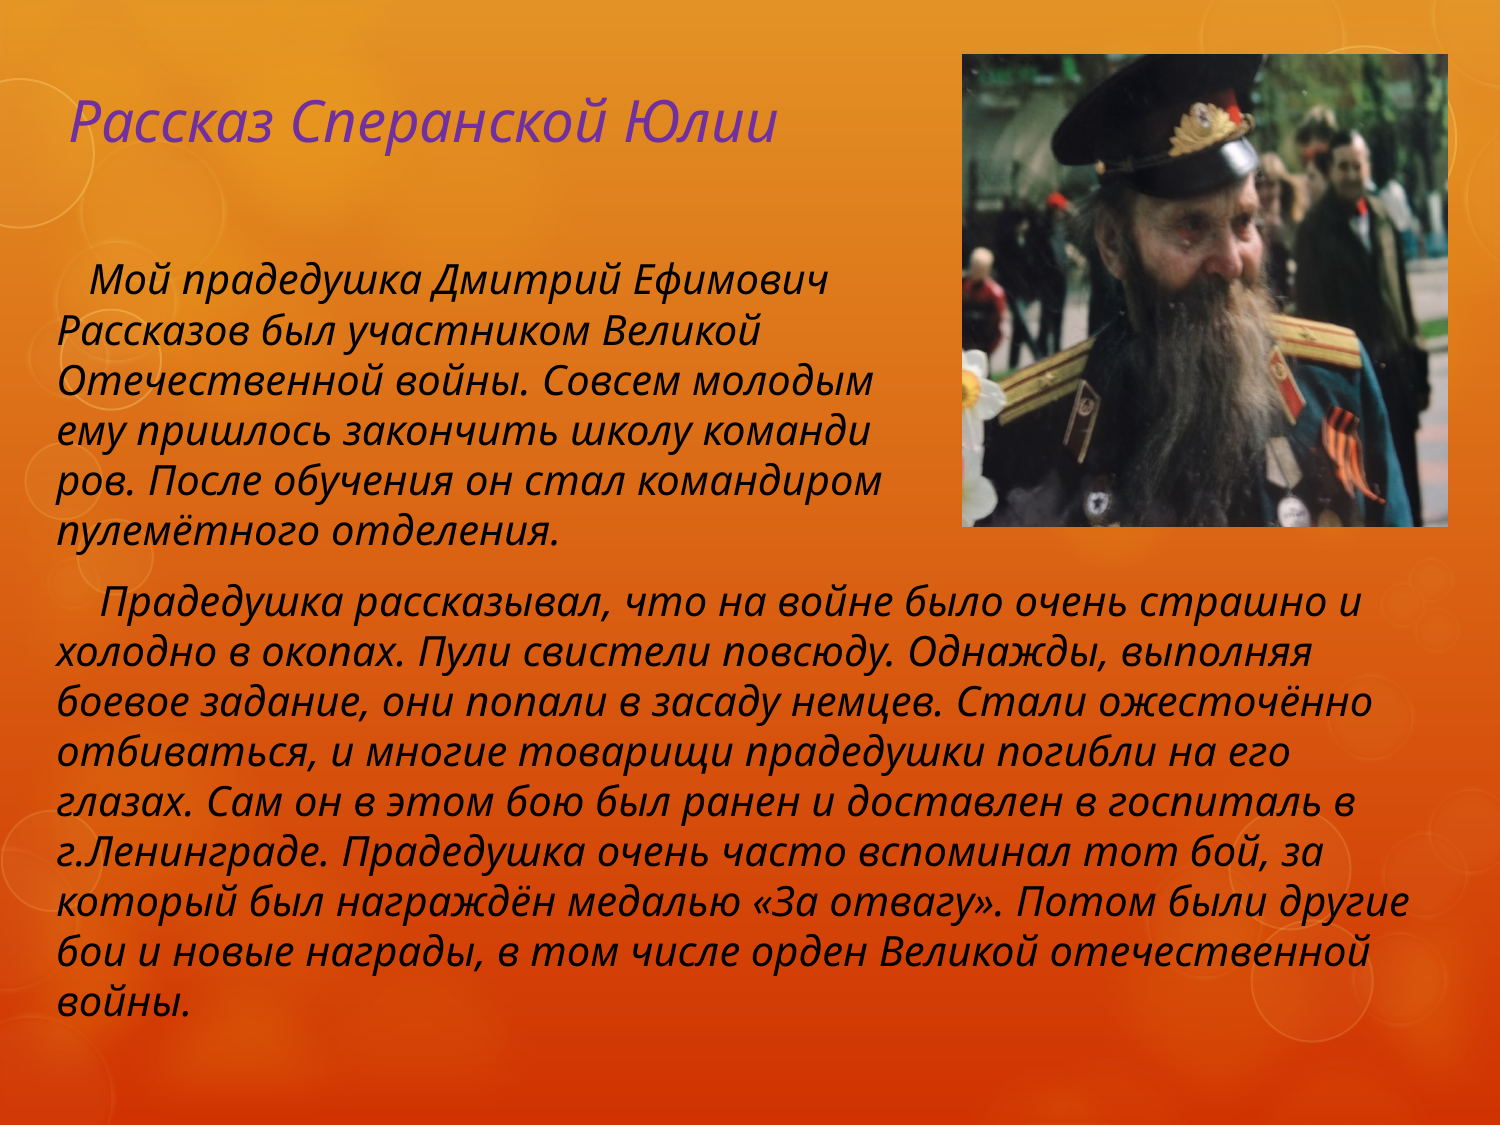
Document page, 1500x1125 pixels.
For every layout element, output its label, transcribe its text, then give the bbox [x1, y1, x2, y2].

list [962, 54, 1449, 528]
title Рассказ Сперанской Юлии [53, 78, 956, 196]
list Мой прадедушка Дмитрий Ефимович Рассказов был участником Великой Отечественной войны. Совсем молодым ему пришлось закончить школу команди ров. После обучения он стал командиром пулемётного отделения. Прадедушка рассказывал, что на войне было очень страшно и холодно в окопах. Пули свистели повсюду. Однажды, выполняя боевое задание, они попали в засаду немцев. Стали ожесточённо отбиваться, и многие товарищи прадедушки погибли на его глазах. Сам он в этом бою был ранен и доставлен в госпиталь в г.Ленинграде. Прадедушка очень часто вспоминал тот бой, за который был награждён медалью «За отвагу». Потом были другие бои и новые награды, в том числе орден Великой отечественной войны. [41, 196, 1447, 1083]
